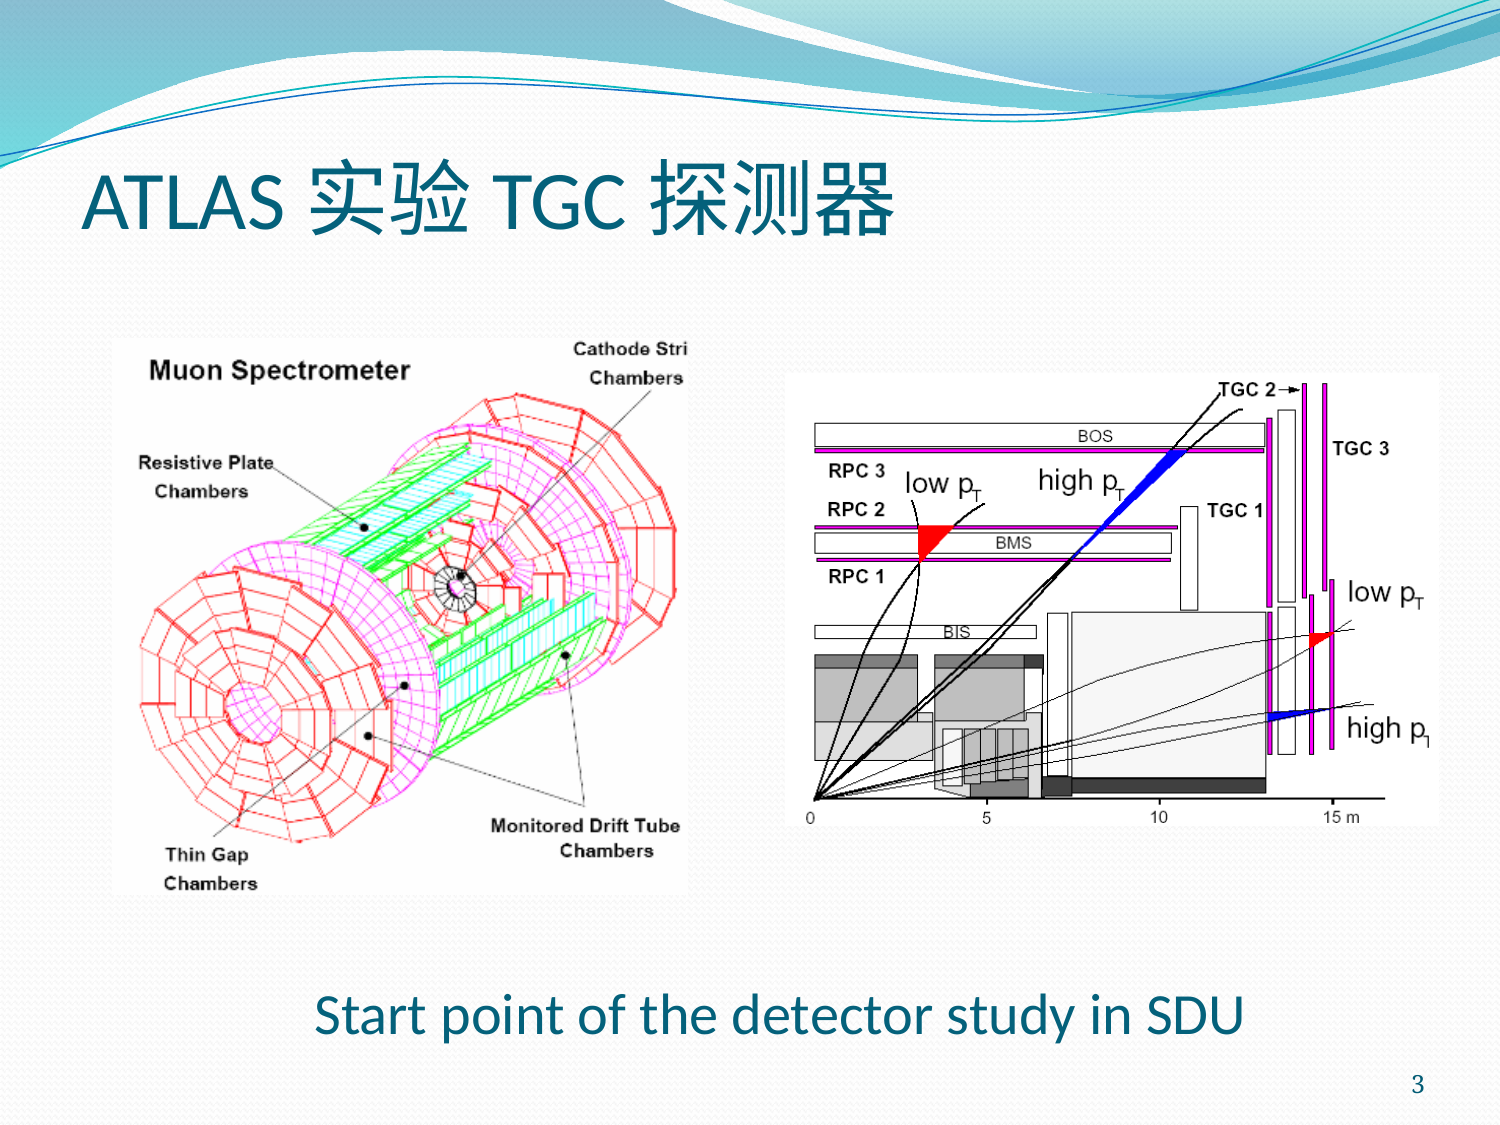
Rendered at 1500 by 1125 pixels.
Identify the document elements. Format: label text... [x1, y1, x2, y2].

text_box ATLAS实验TGC探测器 [81, 117, 1432, 247]
text_box Start point of the detector study in SDU [242, 916, 1500, 1046]
slide_number 3 [1299, 1046, 1425, 1103]
picture [785, 373, 1439, 826]
picture [111, 337, 688, 896]
